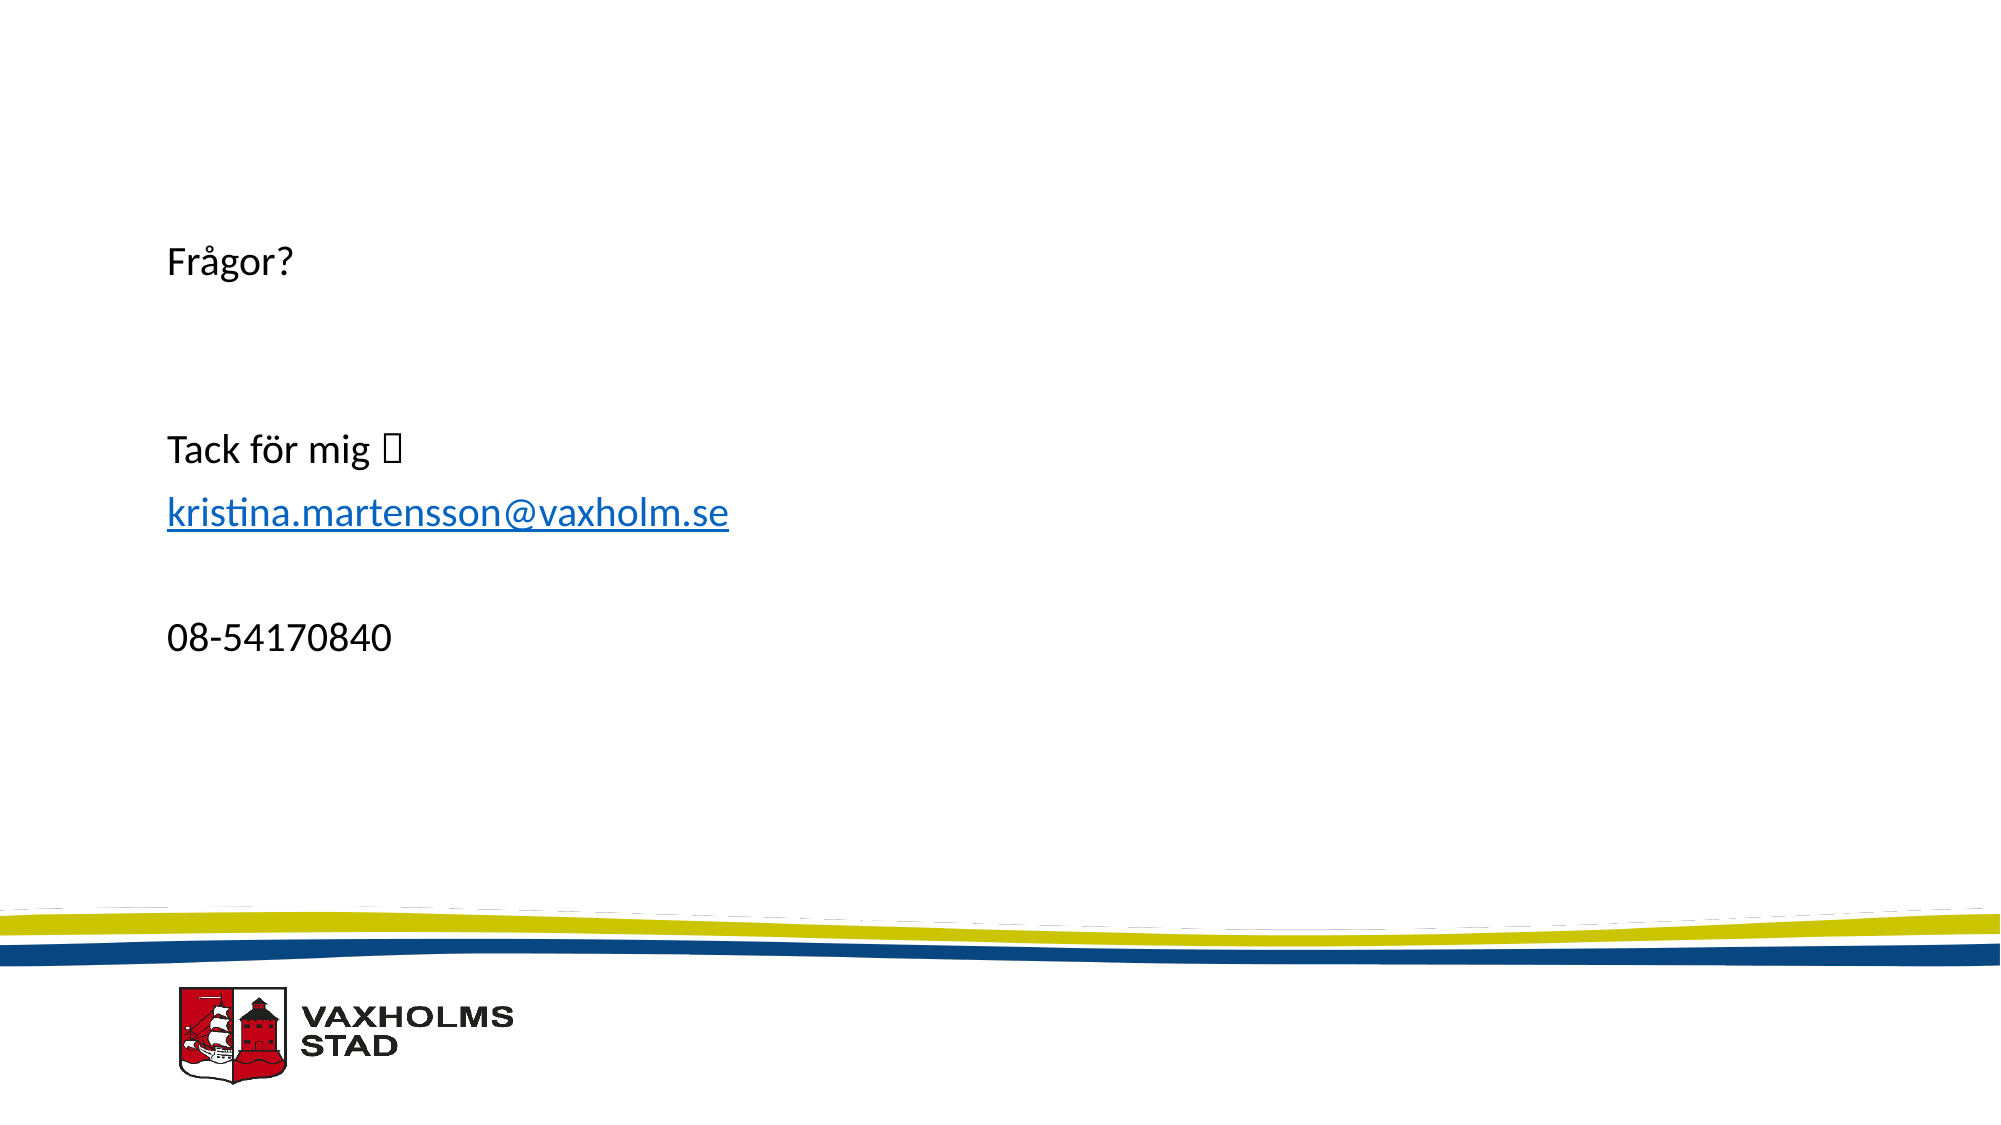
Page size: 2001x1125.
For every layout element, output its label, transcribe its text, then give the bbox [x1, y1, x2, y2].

picture [0, 899, 2000, 972]
list Frågor? Tack för mig  kristina.martensson@vaxholm.se 08-54170840 [152, 226, 1832, 804]
picture [179, 987, 513, 1085]
